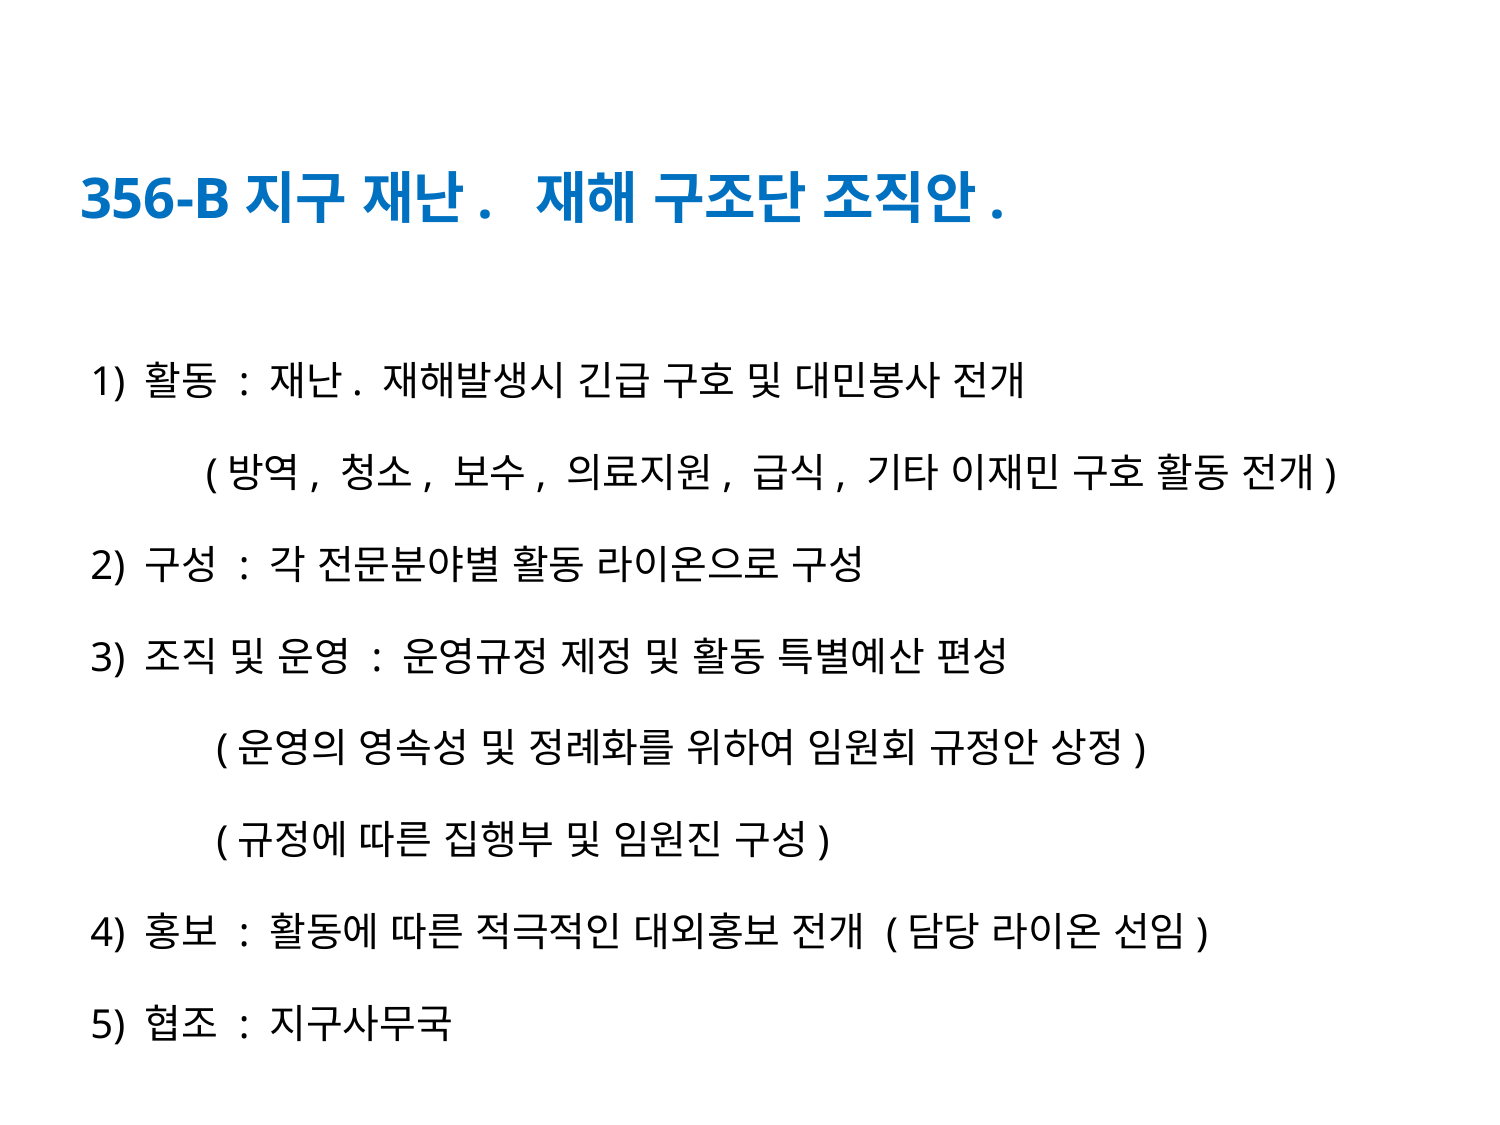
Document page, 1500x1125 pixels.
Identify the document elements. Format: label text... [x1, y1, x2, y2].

list 356-B지구 재난. 재해 구조단 조직안. 1) 활동 : 재난. 재해발생시 긴급 구호 및 대민봉사 전개 (방역, 청소, 보수, 의료지원, 급식, 기타 이재민 구호 활동 전개) 2) 구성 : 각 전문분야별 활동 라이온으로 구성 3) 조직 및 운영 : 운영규정 제정 및 활동 특별예산 편성 (운영의 영속성 및 정례화를 위하여 임원회 규정안 상정) (규정에 따른 집행부 및 임원진 구성) 4) 홍보 : 활동에 따른 적극적인 대외홍보 전개 (담당 라이온 선임) 5) 협조 : 지구사무국 [64, 90, 1447, 1059]
